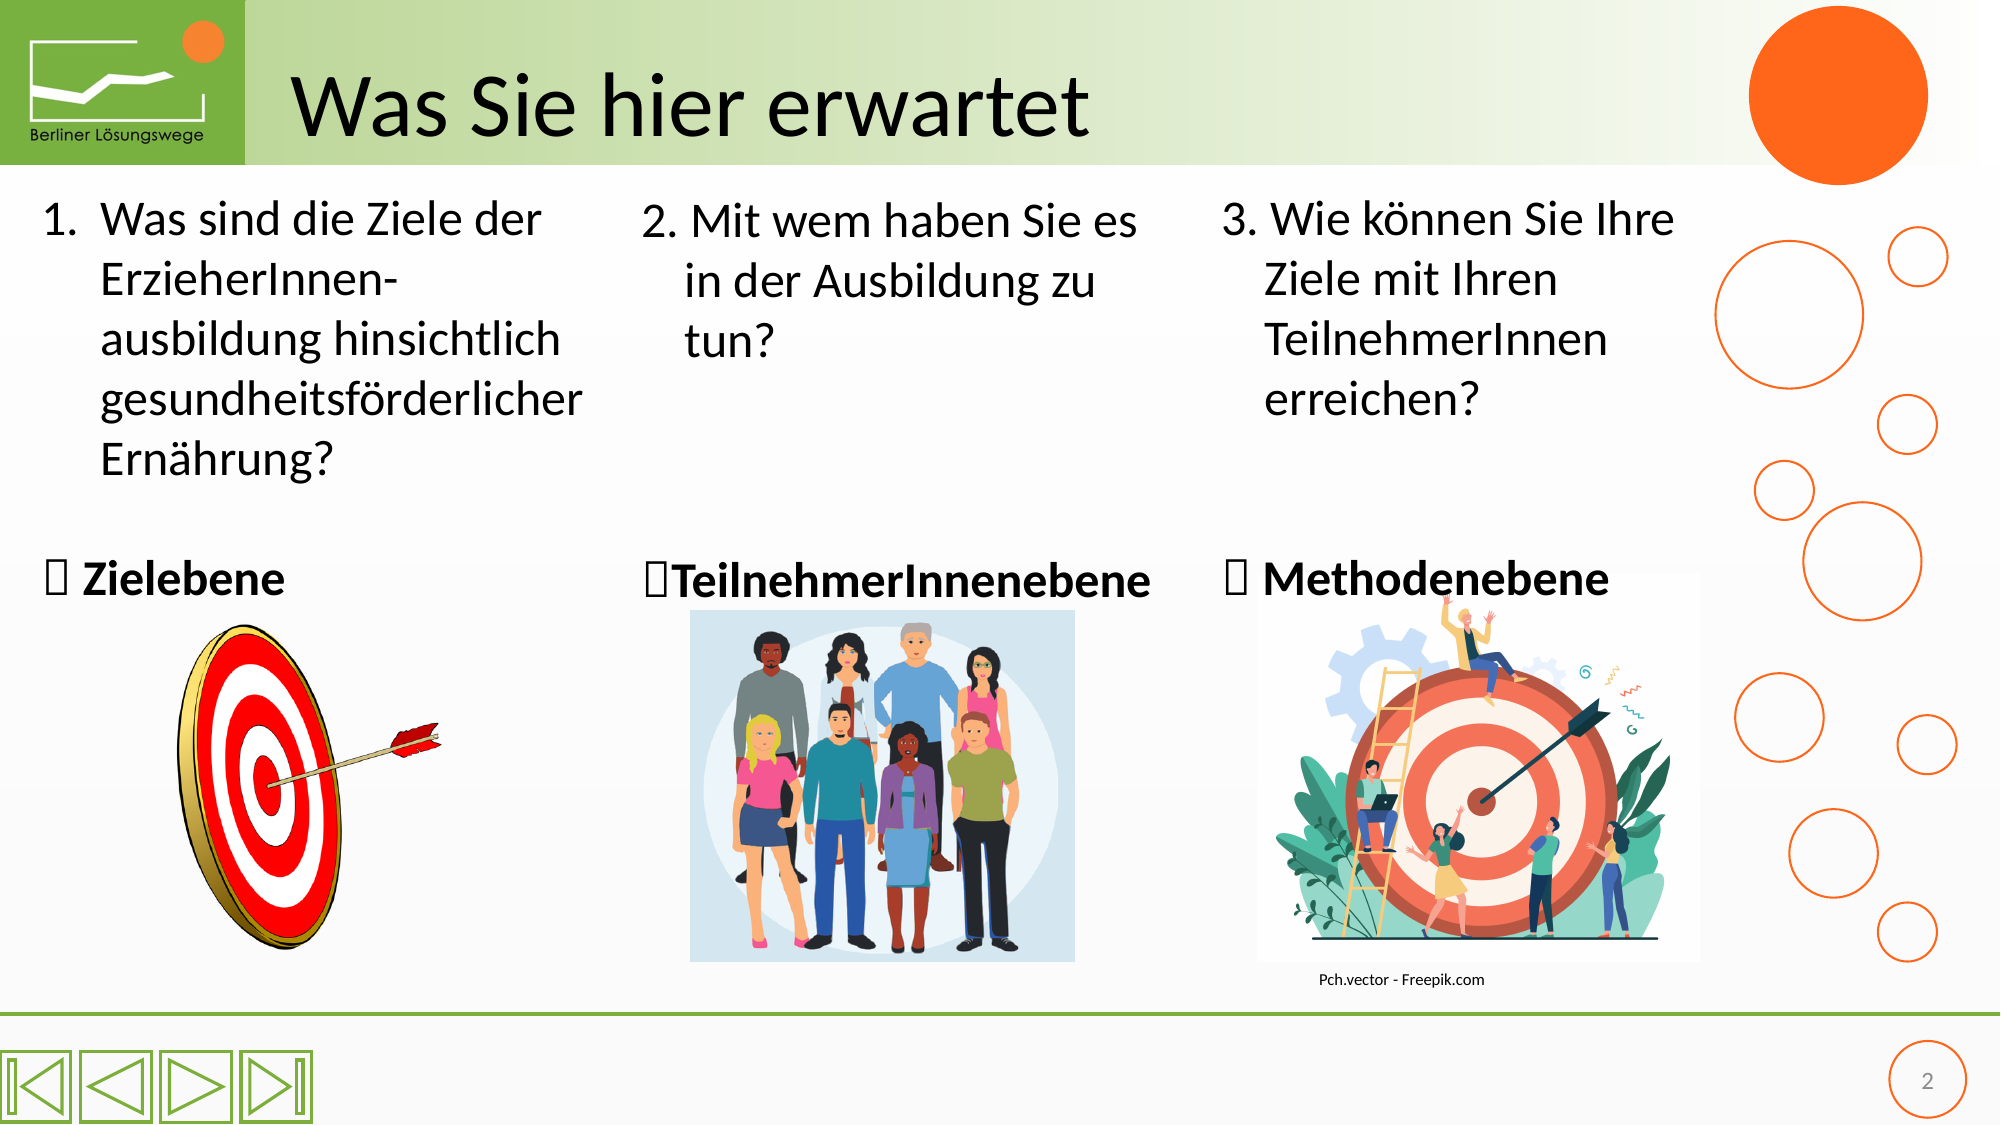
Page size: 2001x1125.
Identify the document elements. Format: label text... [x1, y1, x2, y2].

picture [0, 0, 246, 165]
text_box 3. Wie können Sie Ihre Ziele mit Ihren TeilnehmerInnen erreichen?  Methodenebene [1206, 177, 1756, 658]
slide_number 2 [1889, 1049, 1967, 1109]
text_box Was sind die Ziele der ErzieherInnen-ausbildung hinsichtlich gesundheitsförderlicher Ernährung?  Zielebene [26, 177, 602, 613]
text_box Pch.vector - Freepik.com [1304, 962, 1518, 997]
picture [170, 613, 445, 958]
picture [1257, 573, 1700, 962]
text_box Was Sie hier erwartet [276, 37, 1258, 163]
text_box 2. Mit wem haben Sie es in der Ausbildung zu tun? TeilnehmerInnenebene [626, 179, 1188, 660]
picture [689, 610, 1075, 962]
